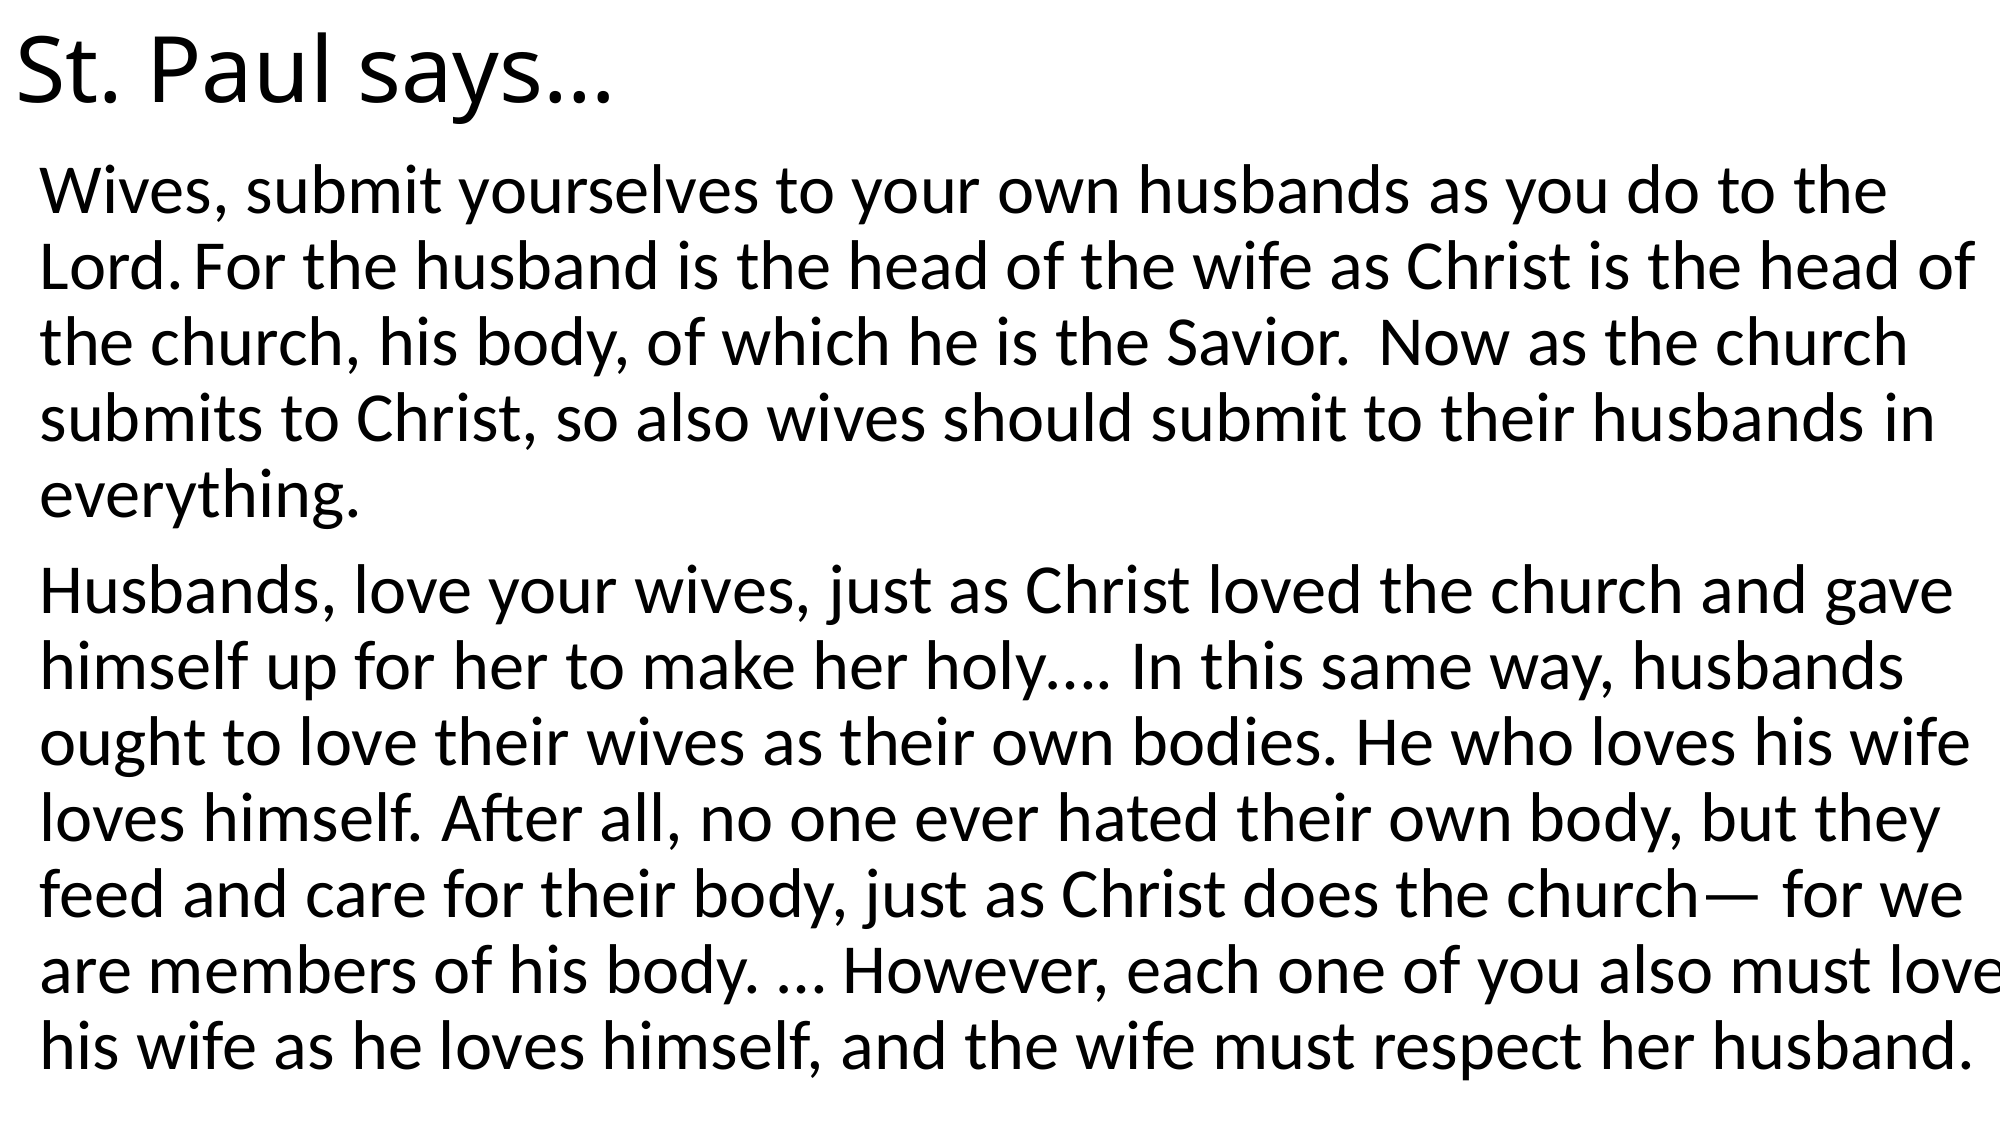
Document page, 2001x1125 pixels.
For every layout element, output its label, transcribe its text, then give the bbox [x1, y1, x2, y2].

list Wives, submit yourselves to your own husbands as you do to the Lord. For the husband is the head of the wife as Christ is the head of the church, his body, of which he is the Savior. Now as the church submits to Christ, so also wives should submit to their husbands in everything. Husbands, love your wives, just as Christ loved the church and gave himself up for her to make her holy…. In this same way, husbands ought to love their wives as their own bodies. He who loves his wife loves himself. After all, no one ever hated their own body, but they feed and care for their body, just as Christ does the church— for we are members of his body. … However, each one of you also must love his wife as he loves himself, and the wife must respect her husband. [24, 145, 2000, 1125]
title St. Paul says… [0, 0, 795, 146]
